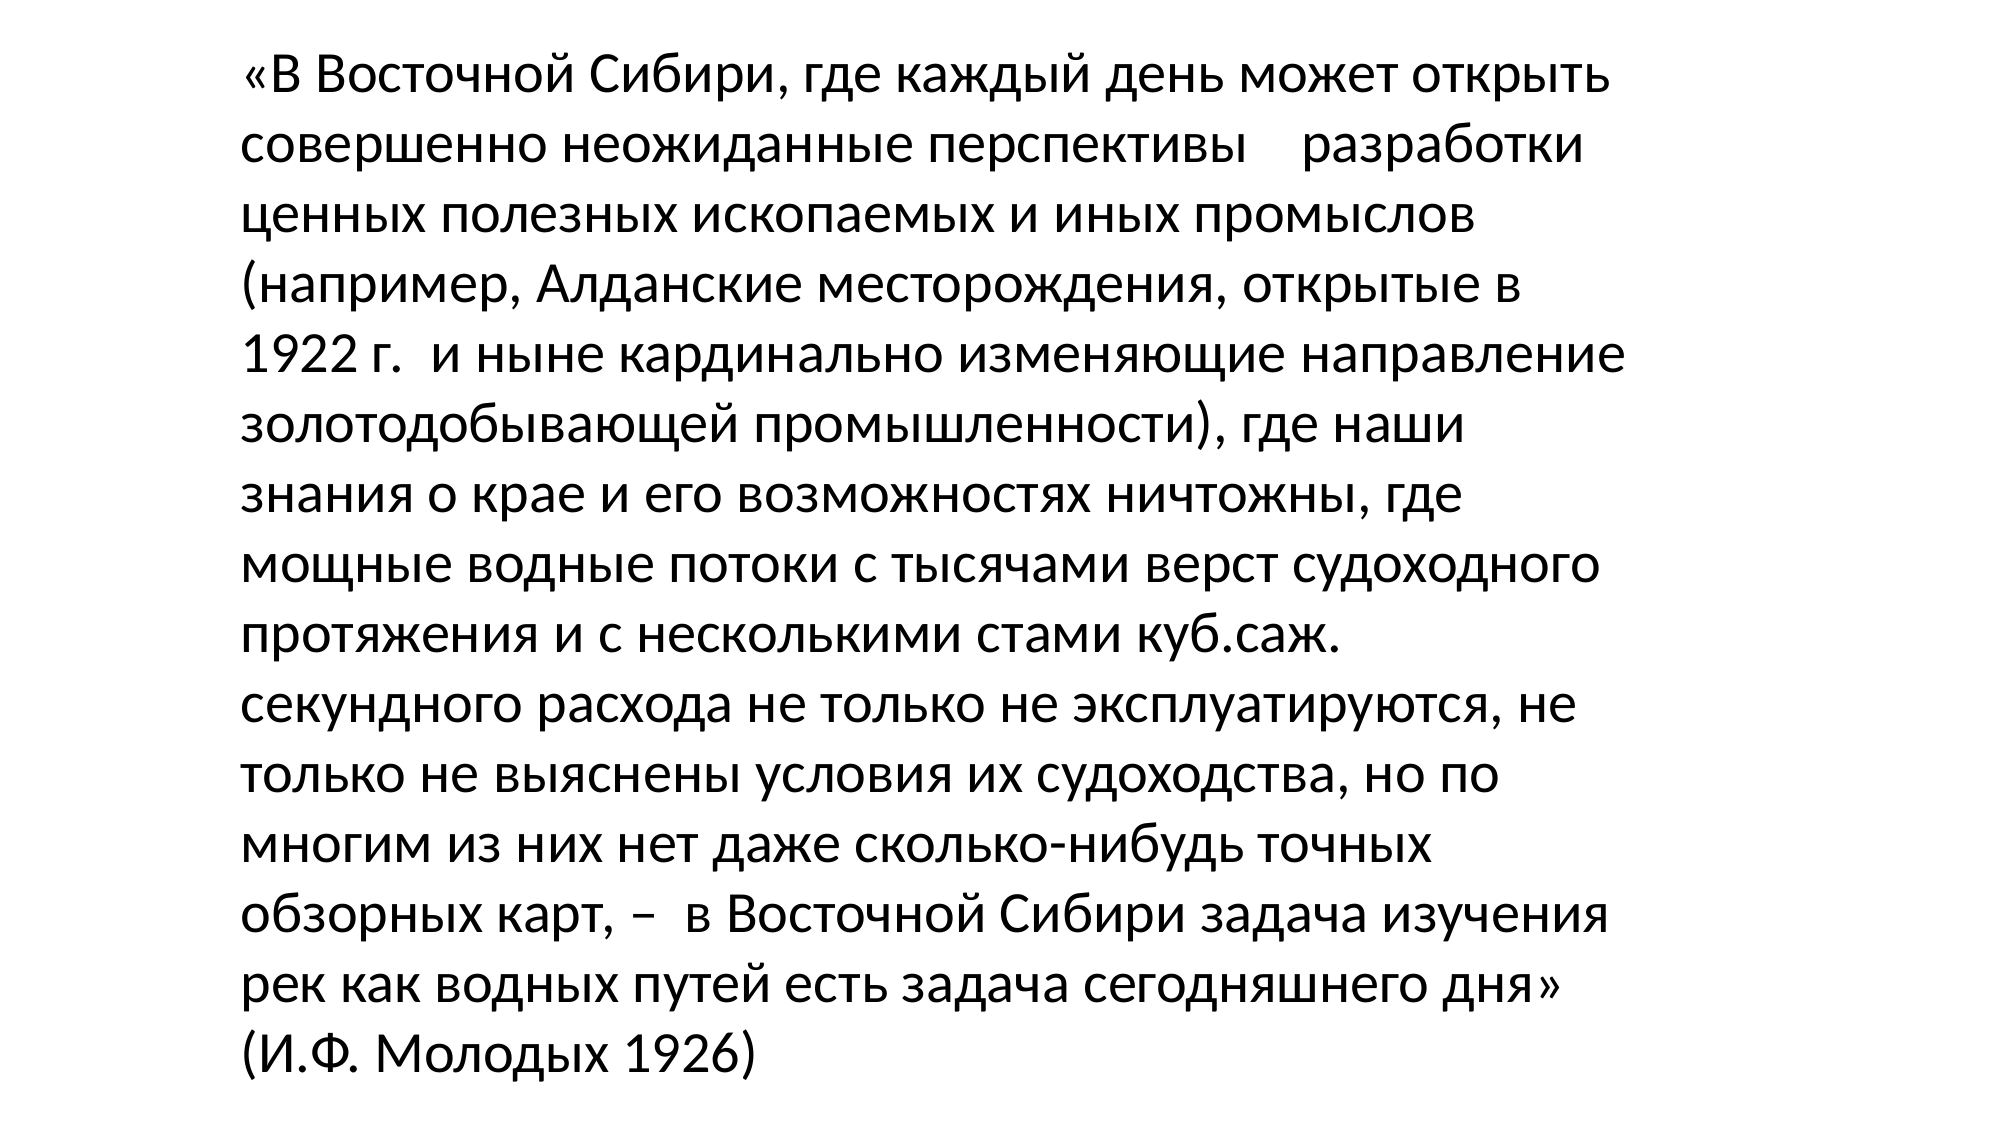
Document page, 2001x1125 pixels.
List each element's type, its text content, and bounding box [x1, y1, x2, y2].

text_box «В Восточной Сибири, где каждый день может открыть совершенно неожиданные перспективы разработки ценных полезных ископаемых и иных промыслов (например, Алданские месторождения, открытые в 1922 г. и ныне кардинально изменяющие направление золотодобывающей промышленности), где наши знания о крае и его возможностях ничтожны, где мощные водные потоки с тысячами верст судоходного протяжения и с несколькими стами куб.саж. секундного расхода не только не эксплуатируются, не только не выяснены условия их судоходства, но по многим из них нет даже сколько-нибудь точных обзорных карт, – в Восточной Сибири задача изучения рек как водных путей есть задача сегодняшнего дня» (И.Ф. Молодых 1926) [225, 27, 1648, 1092]
